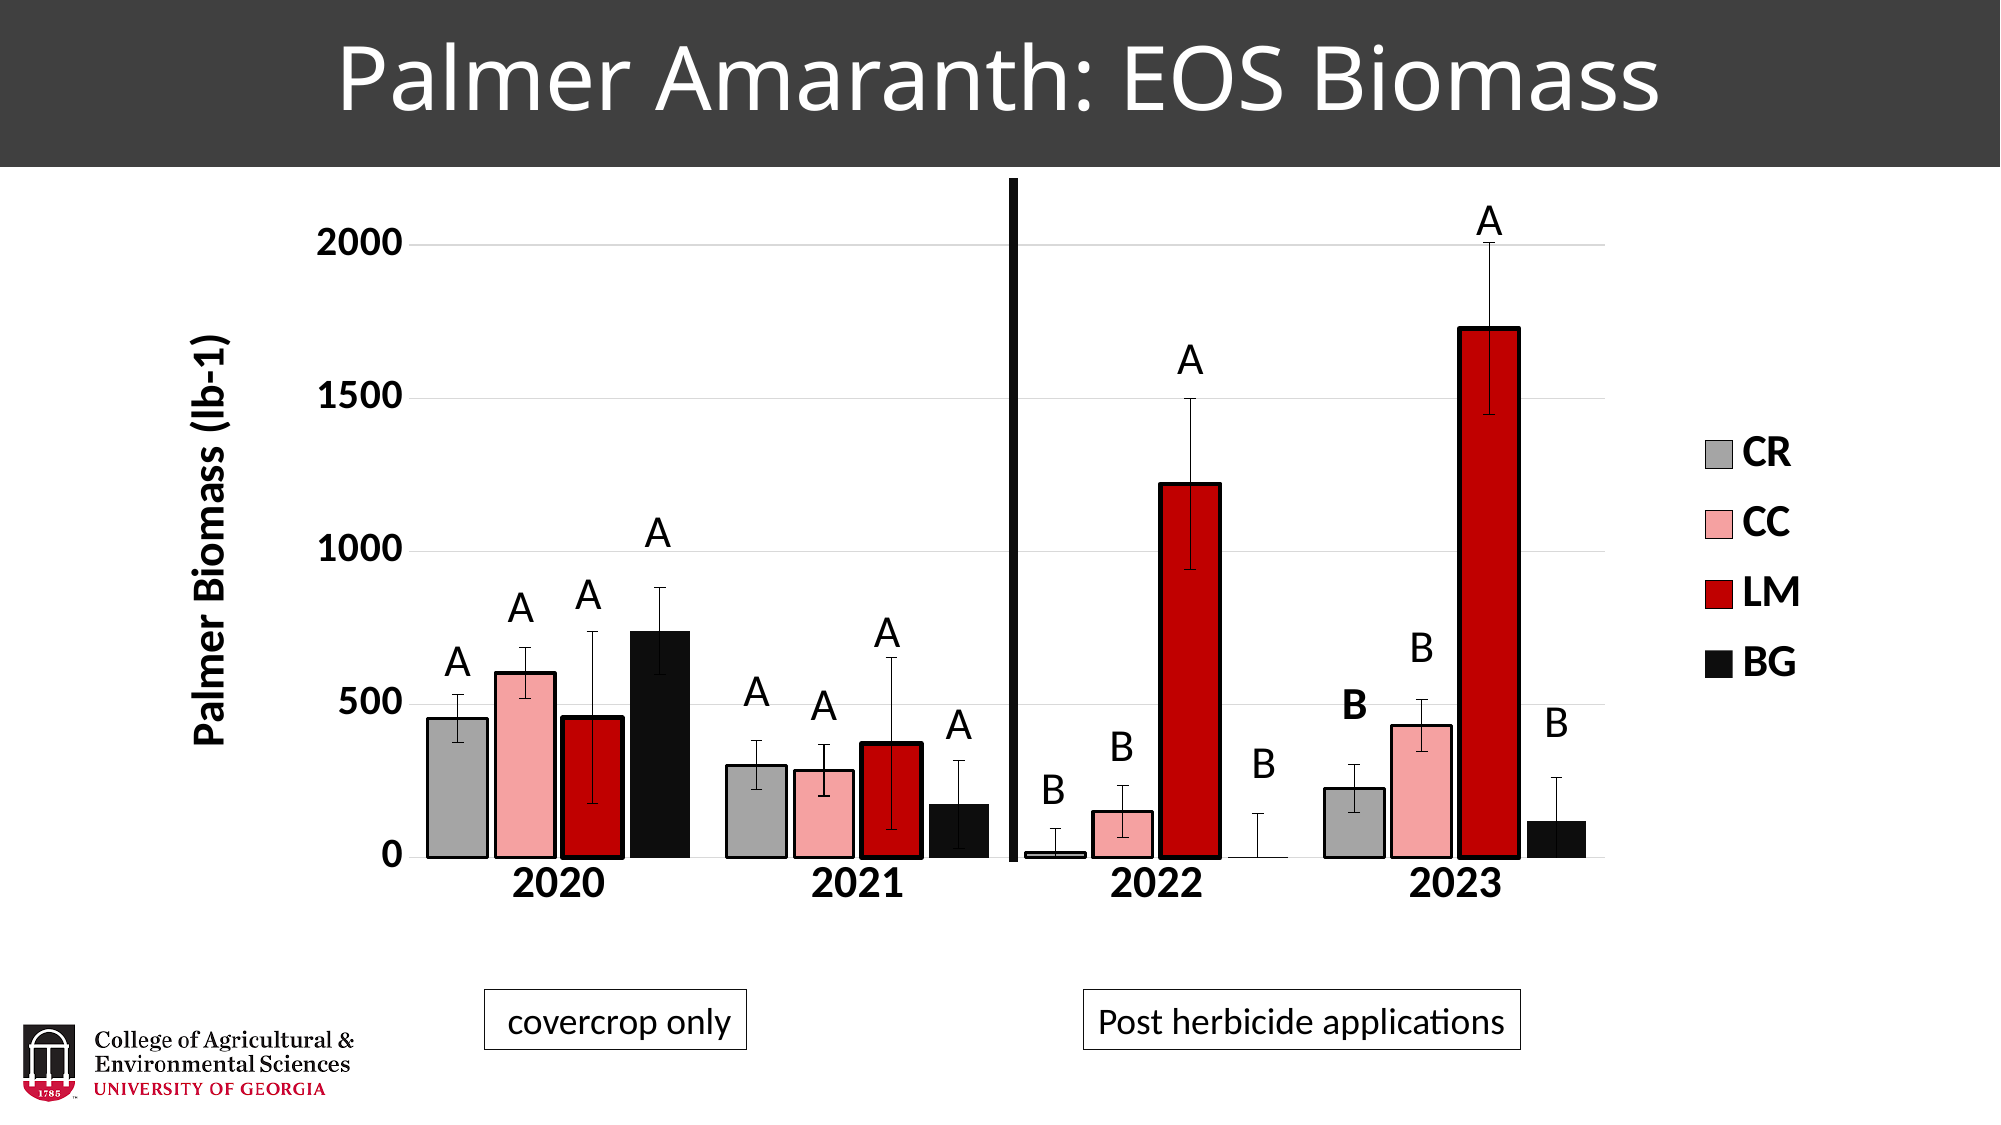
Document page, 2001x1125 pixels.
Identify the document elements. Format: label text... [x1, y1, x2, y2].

text_box [0, 0, 2000, 167]
title Palmer Amaranth: EOS Biomass [137, 26, 1863, 138]
text_box covercrop only [484, 989, 747, 1050]
text_box Post herbicide applications [1083, 989, 1521, 1050]
picture [0, 1001, 374, 1125]
chart [99, 194, 1900, 973]
